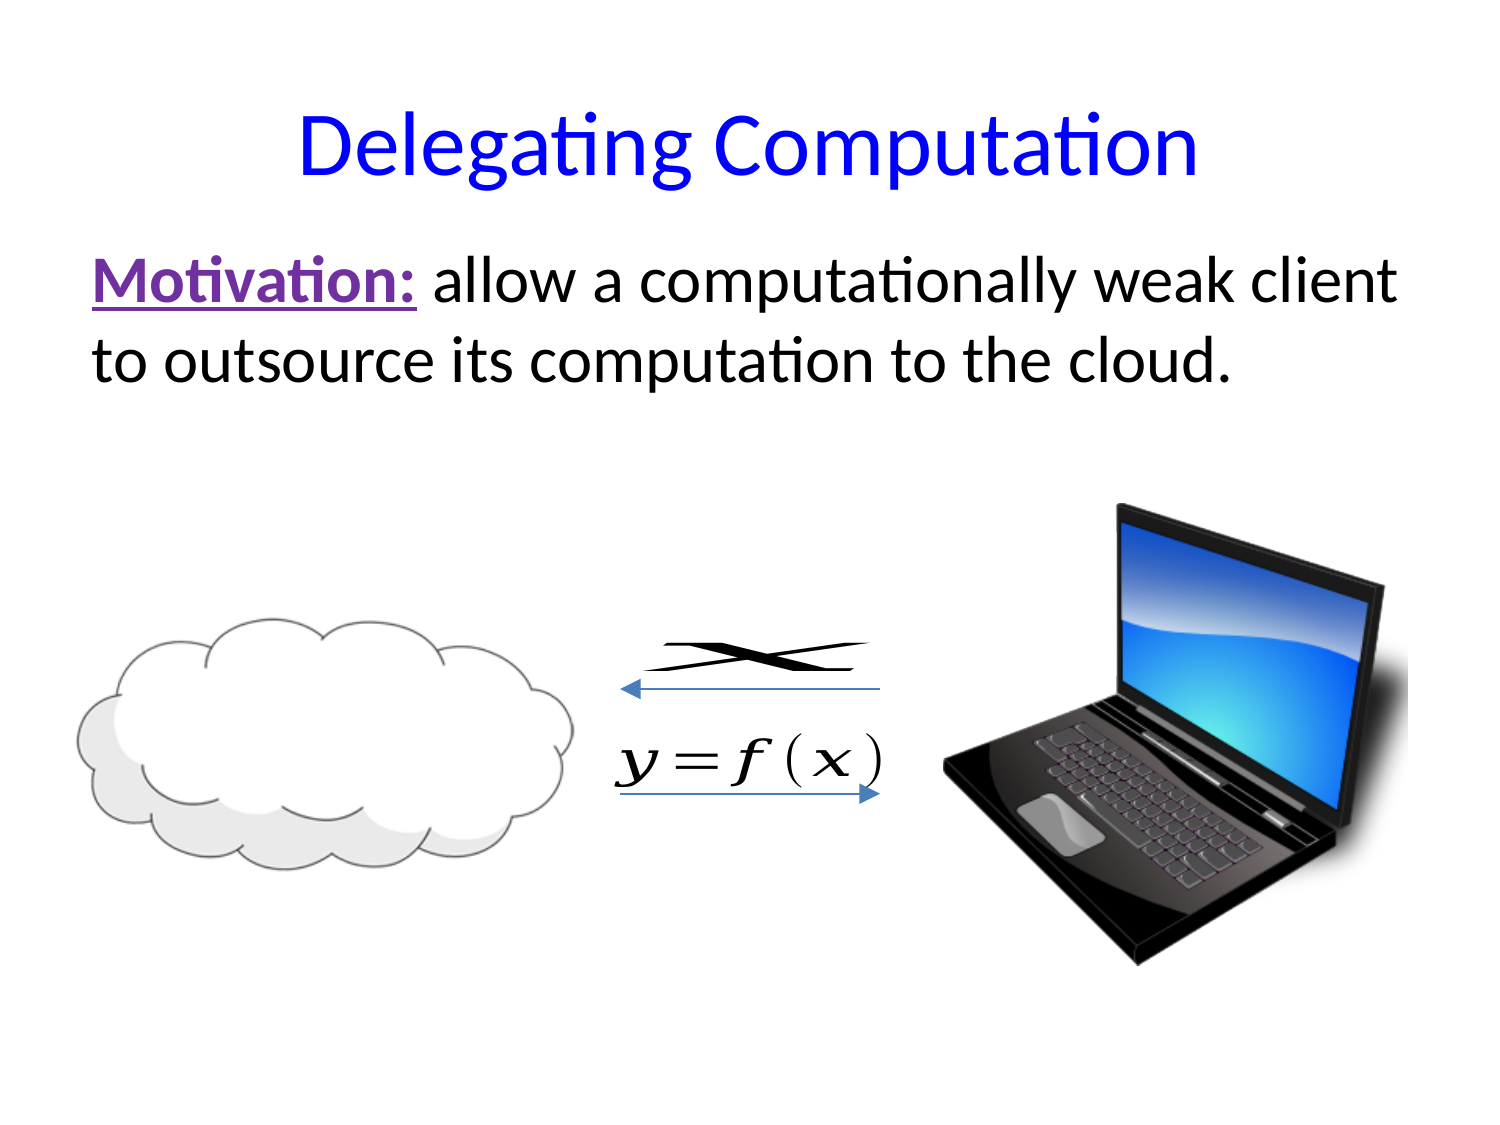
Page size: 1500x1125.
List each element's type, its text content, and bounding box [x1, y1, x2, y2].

title Delegating Computation [75, 45, 1425, 233]
picture [943, 503, 1408, 967]
picture [76, 533, 587, 925]
list Motivation: allow a computationally weak client to outsource its computation to the cloud. [76, 228, 1427, 971]
